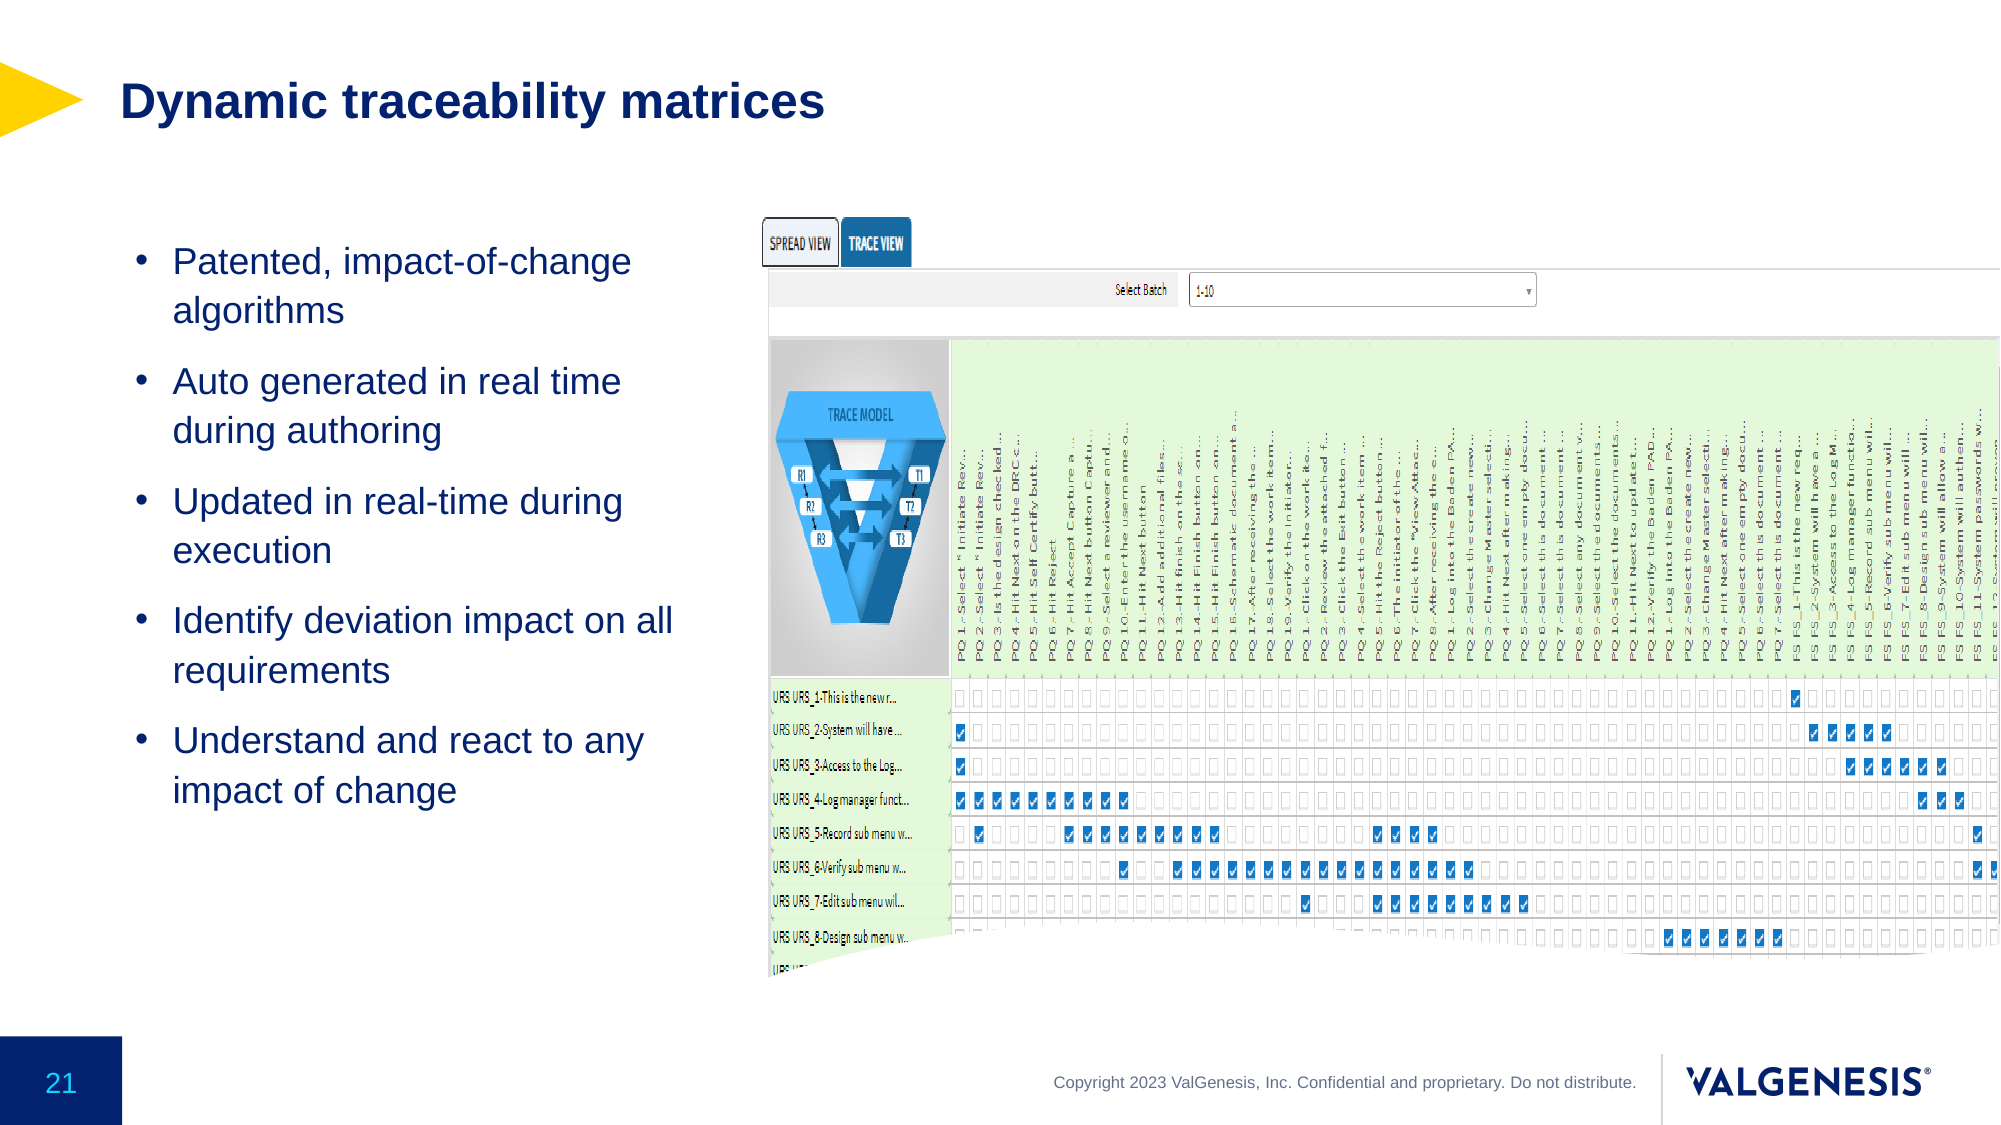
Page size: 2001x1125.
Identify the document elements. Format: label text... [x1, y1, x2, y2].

picture [749, 194, 2000, 985]
list Patented, impact-of-change algorithms Auto generated in real time during authoring Updated in real-time during execution Identify deviation impact on all requirements Understand and react to any impact of change [120, 224, 694, 939]
picture [1686, 1067, 1931, 1096]
title Dynamic traceability matrices [120, 75, 1875, 131]
